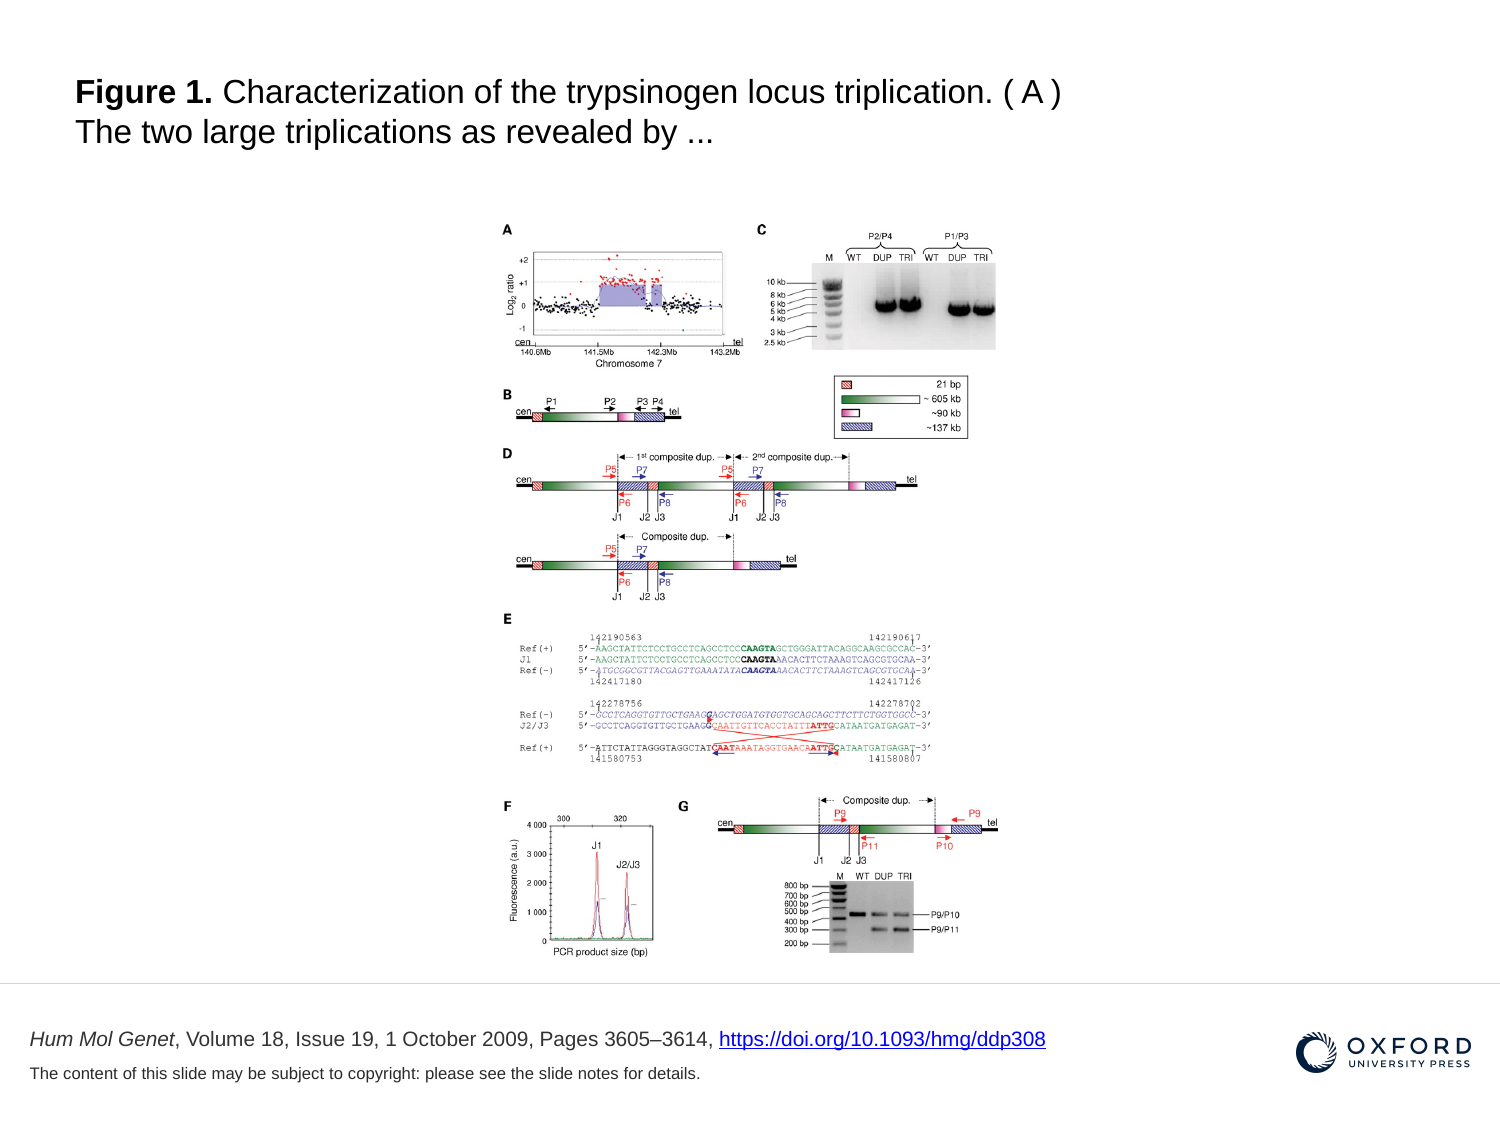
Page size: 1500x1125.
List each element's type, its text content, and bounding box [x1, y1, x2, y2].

picture [1296, 1032, 1471, 1073]
footer Hum Mol Genet, Volume 18, Issue 19, 1 October 2009, Pages 3605–3614, https://doi.org/10.1093/hmg/ddp308 The content of this slide may be subject to copyright: please see the slide notes for details. [0, 983, 1260, 1125]
title Figure 1. Characterization of the trypsinogen locus triplication. ( A ) The two large triplications as revealed by ... [75, 69, 1078, 171]
picture [502, 224, 998, 957]
